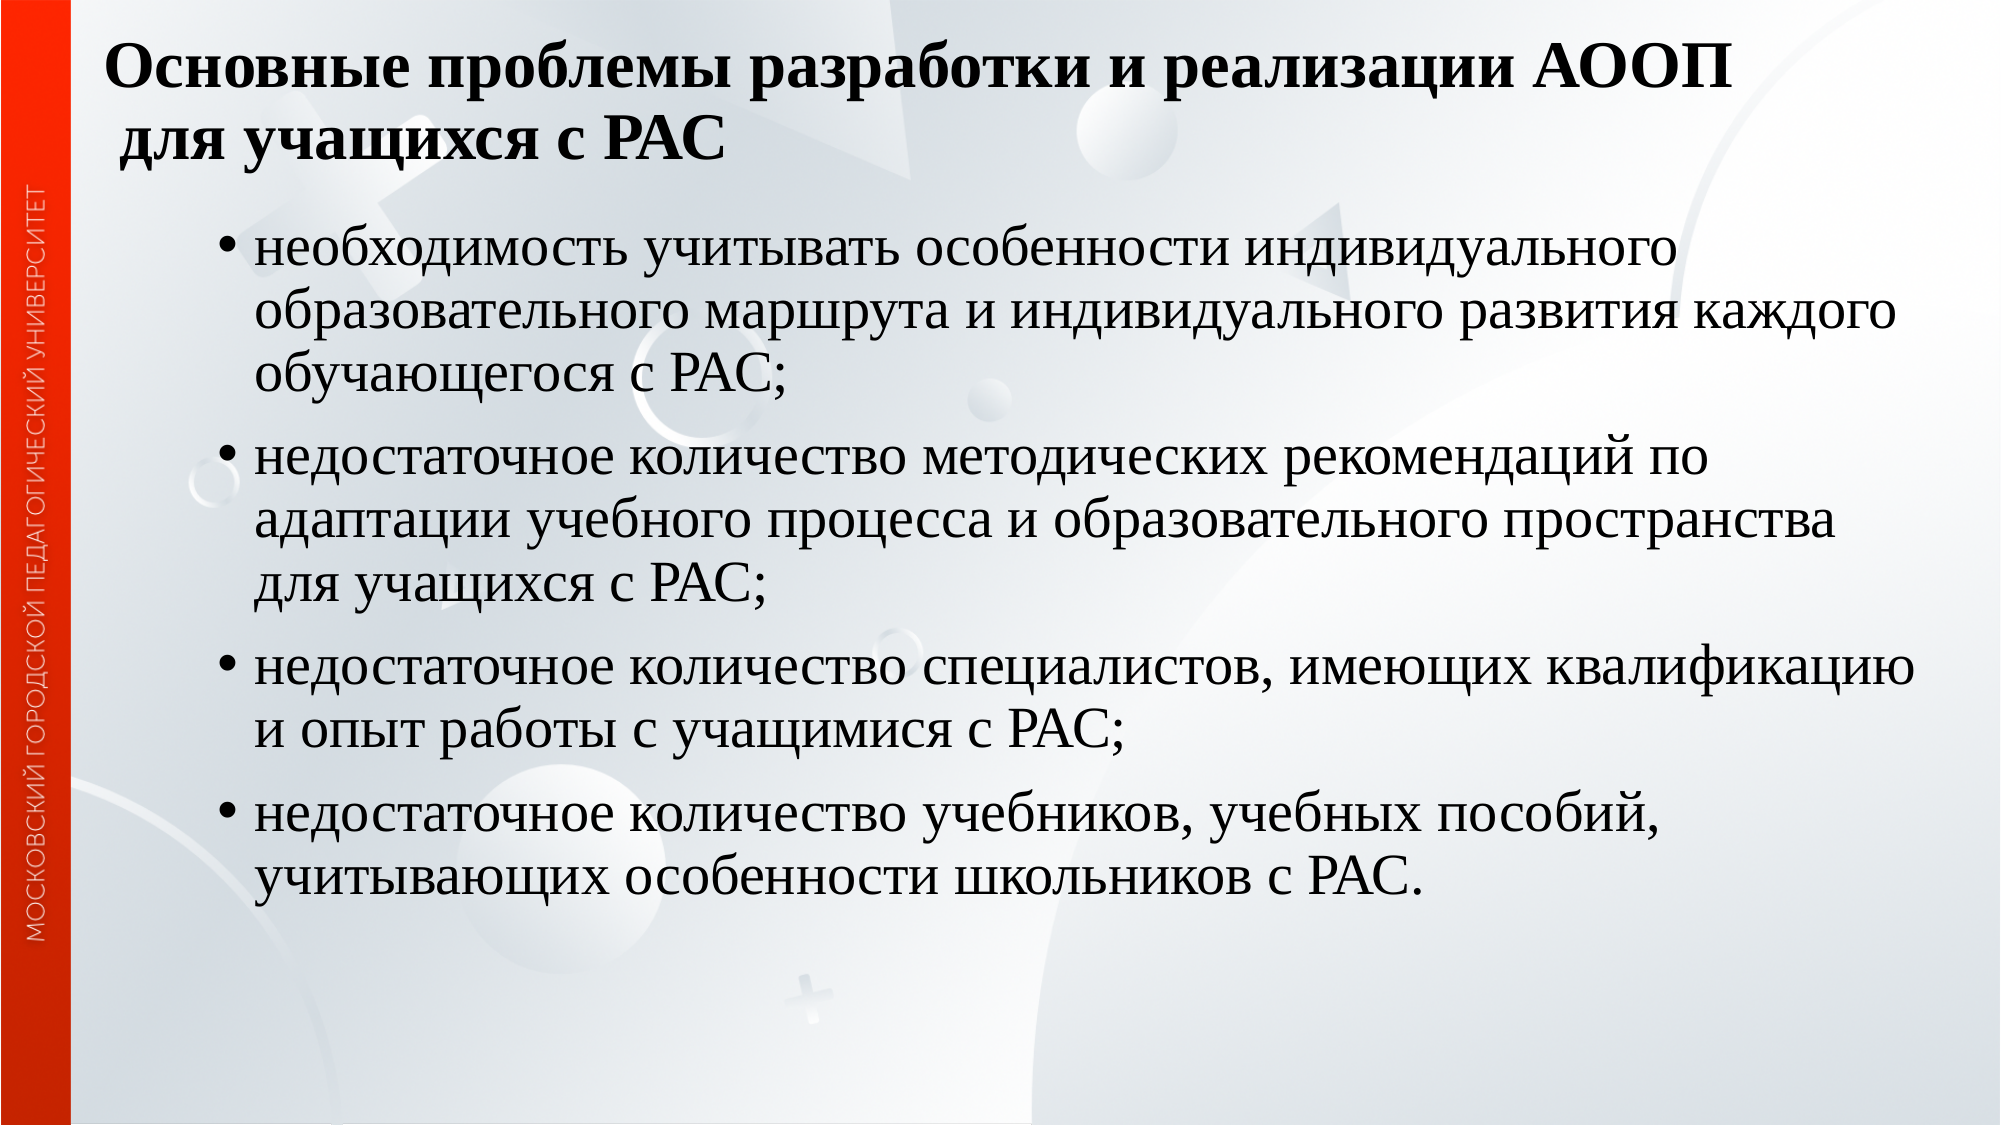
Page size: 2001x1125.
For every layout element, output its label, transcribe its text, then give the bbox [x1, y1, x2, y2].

list необходимость учитывать особенности индивидуального образовательного маршрута и индивидуального развития каждого обучающегося с РАС; недостаточное количество методических рекомендаций по адаптации учебного процесса и образовательного пространства для учащихся с РАС; недостаточное количество специалистов, имеющих квалификацию и опыт работы с учащимися с РАС; недостаточное количество учебников, учебных пособий, учитывающих особенности школьников с РАС. [202, 207, 1948, 1064]
picture [0, 0, 2001, 1125]
title Основные проблемы разработки и реализации АООП для учащихся с РАС [88, 36, 1977, 168]
